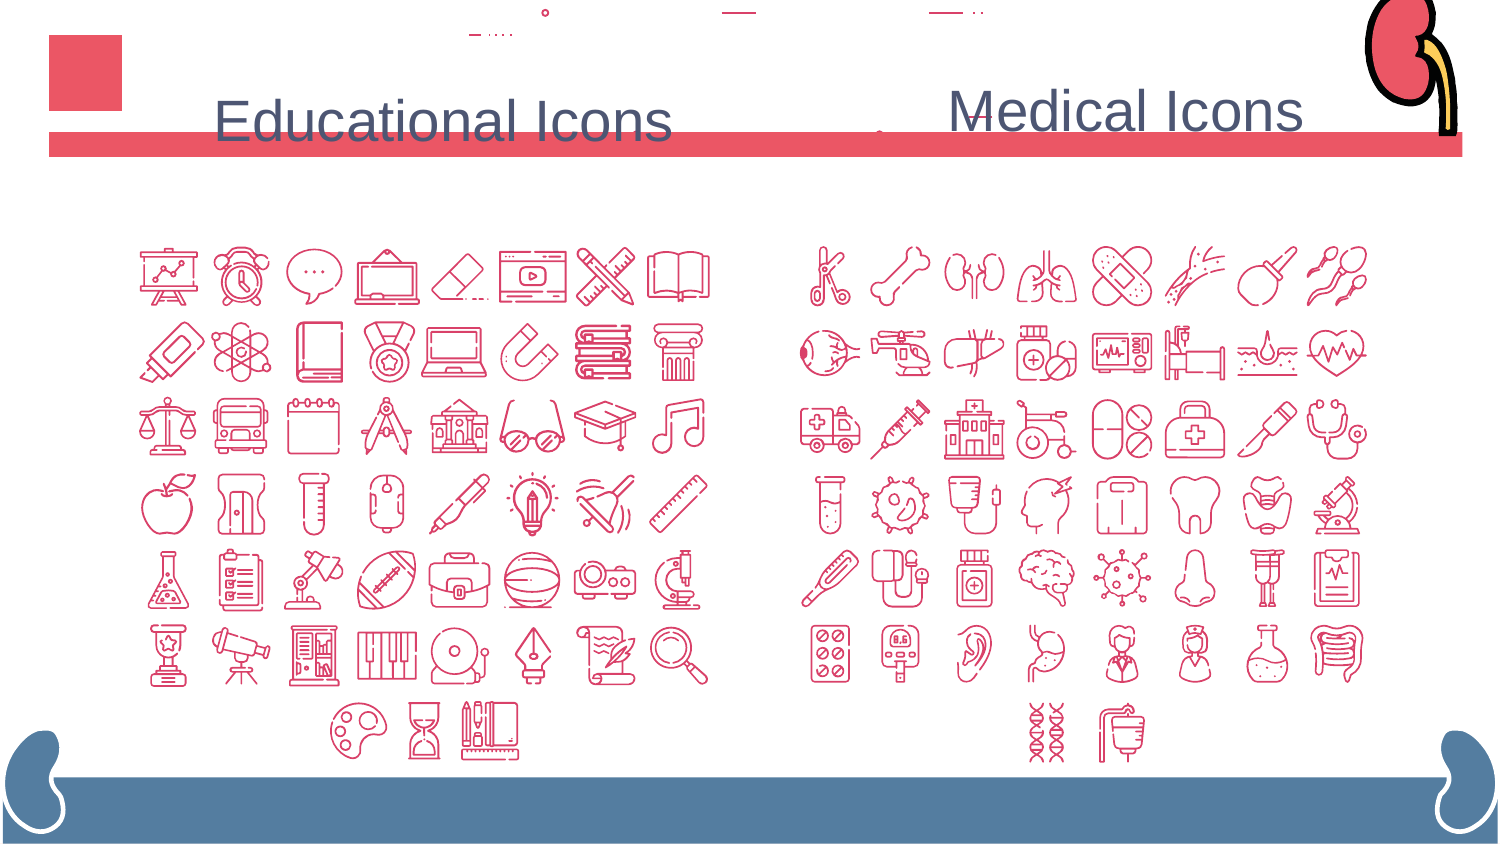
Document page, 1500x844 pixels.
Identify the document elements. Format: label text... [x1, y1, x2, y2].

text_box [218, 548, 264, 612]
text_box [1164, 245, 1226, 307]
text_box [1250, 549, 1285, 607]
text_box [575, 324, 632, 380]
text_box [1096, 475, 1148, 535]
text_box [1242, 476, 1292, 535]
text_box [356, 550, 417, 610]
text_box [369, 474, 405, 534]
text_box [498, 250, 567, 303]
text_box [503, 551, 561, 609]
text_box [460, 700, 520, 761]
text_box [573, 560, 637, 600]
text_box [948, 475, 1001, 535]
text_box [506, 471, 559, 537]
text_box [354, 248, 420, 305]
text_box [217, 473, 266, 536]
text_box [1019, 475, 1073, 535]
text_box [360, 396, 413, 456]
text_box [1016, 249, 1078, 303]
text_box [1178, 624, 1212, 683]
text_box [1015, 399, 1077, 460]
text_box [499, 399, 566, 453]
text_box [1237, 246, 1298, 307]
text_box [870, 399, 931, 460]
text_box [357, 631, 417, 680]
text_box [1092, 548, 1152, 607]
text_box [139, 396, 197, 456]
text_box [140, 473, 197, 535]
text_box [649, 474, 708, 534]
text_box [1091, 332, 1153, 374]
title Medical Icons [840, 57, 1412, 137]
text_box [212, 397, 269, 455]
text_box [956, 624, 996, 683]
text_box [810, 245, 852, 307]
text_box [288, 625, 340, 687]
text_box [799, 405, 861, 454]
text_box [139, 321, 206, 384]
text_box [1241, 624, 1291, 683]
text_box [146, 550, 190, 610]
text_box [1310, 624, 1364, 683]
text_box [362, 321, 417, 383]
text_box [429, 473, 490, 535]
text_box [651, 398, 705, 455]
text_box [295, 321, 344, 384]
text_box [514, 627, 552, 685]
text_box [869, 246, 931, 307]
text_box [427, 627, 490, 685]
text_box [814, 475, 846, 535]
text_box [1236, 329, 1298, 377]
text_box [1105, 624, 1139, 683]
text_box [1306, 245, 1370, 307]
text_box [1091, 398, 1154, 460]
text_box [574, 400, 637, 452]
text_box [407, 701, 441, 760]
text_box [870, 329, 931, 377]
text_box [1164, 400, 1226, 459]
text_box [810, 624, 851, 683]
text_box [1016, 325, 1078, 382]
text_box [871, 549, 932, 608]
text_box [575, 474, 636, 534]
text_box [421, 326, 488, 378]
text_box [956, 549, 993, 608]
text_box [1313, 475, 1361, 535]
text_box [1027, 624, 1071, 683]
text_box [1313, 549, 1360, 608]
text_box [139, 247, 198, 306]
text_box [942, 252, 1007, 300]
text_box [1017, 549, 1076, 608]
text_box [943, 399, 1005, 460]
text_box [286, 397, 340, 455]
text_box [798, 329, 861, 377]
text_box [212, 626, 271, 685]
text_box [497, 322, 560, 382]
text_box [283, 550, 345, 610]
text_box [1171, 549, 1218, 608]
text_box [653, 323, 704, 382]
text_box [212, 246, 271, 307]
text_box [575, 246, 636, 307]
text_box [149, 624, 187, 688]
text_box [1164, 325, 1226, 381]
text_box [575, 625, 636, 686]
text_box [1029, 702, 1064, 763]
title Educational Icons [0, 67, 1077, 158]
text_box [428, 552, 491, 609]
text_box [1090, 245, 1155, 307]
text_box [1306, 398, 1369, 460]
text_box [210, 321, 274, 383]
text_box [647, 251, 710, 303]
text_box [654, 549, 701, 611]
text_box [881, 624, 920, 683]
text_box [870, 475, 931, 535]
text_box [431, 253, 490, 301]
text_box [800, 549, 860, 608]
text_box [647, 626, 709, 685]
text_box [326, 702, 389, 760]
text_box [298, 472, 330, 536]
text_box [1237, 401, 1298, 458]
text_box [943, 329, 1005, 378]
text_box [285, 248, 343, 305]
text_box [1306, 329, 1367, 377]
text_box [1098, 702, 1146, 763]
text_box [430, 398, 489, 454]
text_box [1169, 476, 1221, 535]
